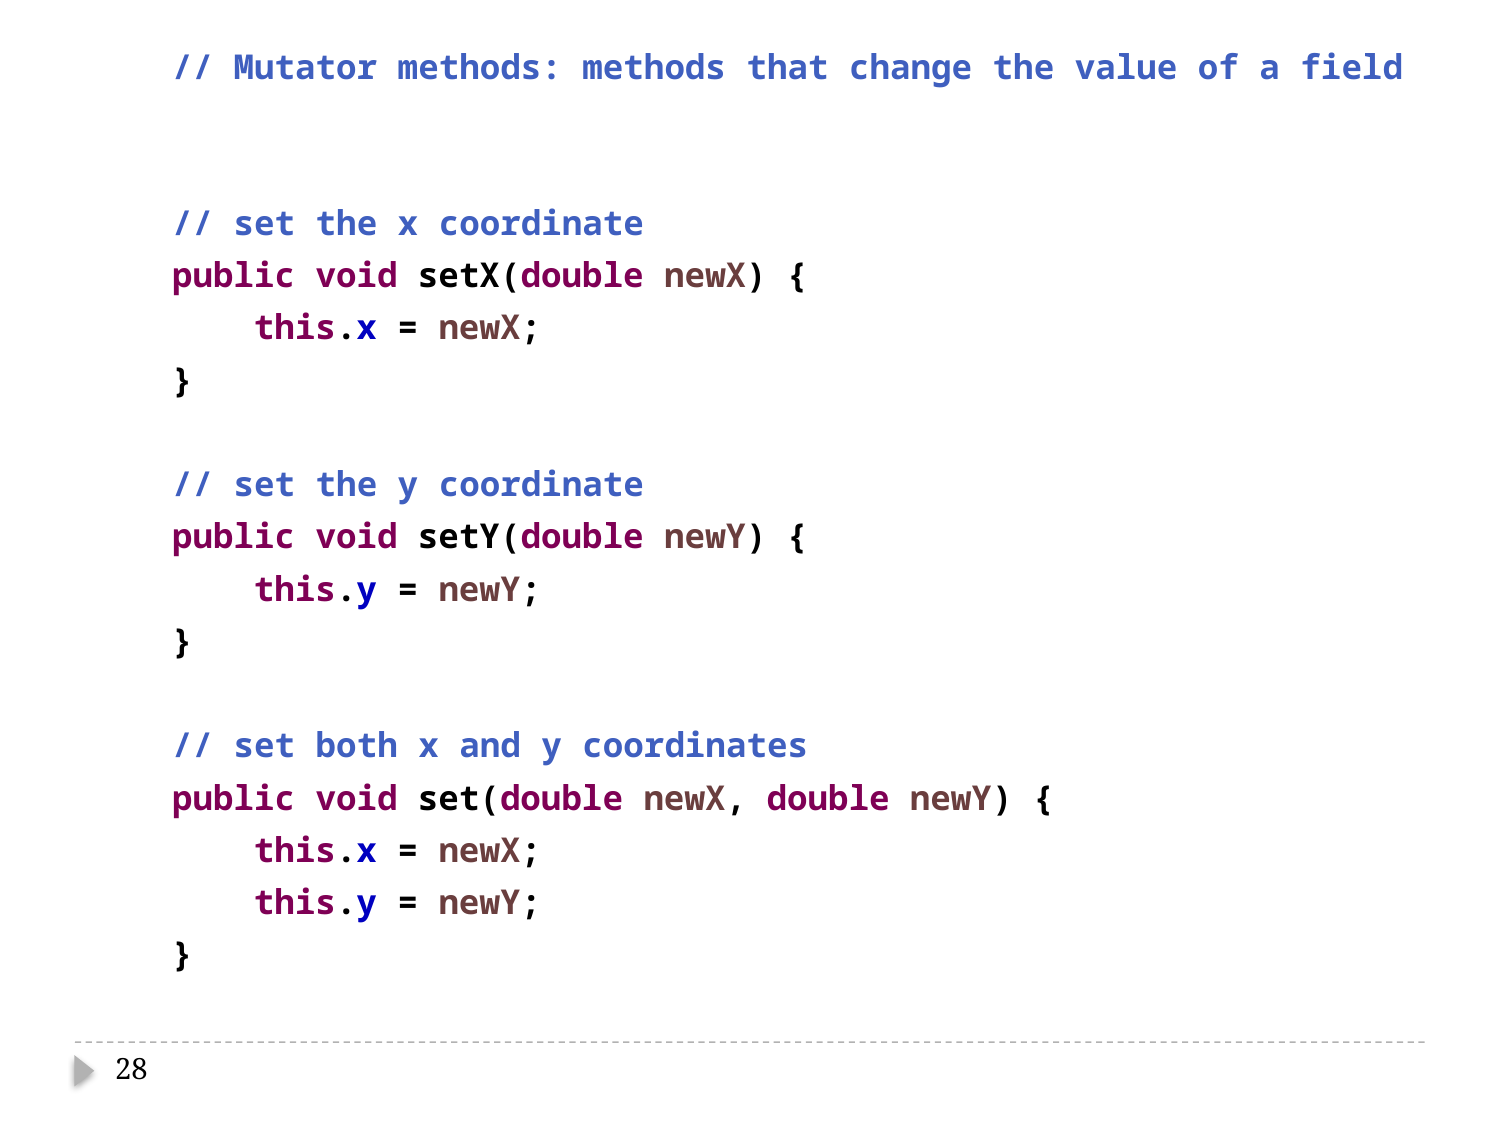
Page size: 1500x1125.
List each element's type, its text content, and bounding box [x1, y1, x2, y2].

slide_number 28 [100, 1042, 426, 1103]
list // Mutator methods: methods that change the value of a field // set the x coordinate public void setX(double newX) { this.x = newX; } // set the y coordinate public void setY(double newY) { this.y = newY; } // set both x and y coordinates public void set(double newX, double newY) { this.x = newX; this.y = newY; } [74, 37, 1426, 1011]
